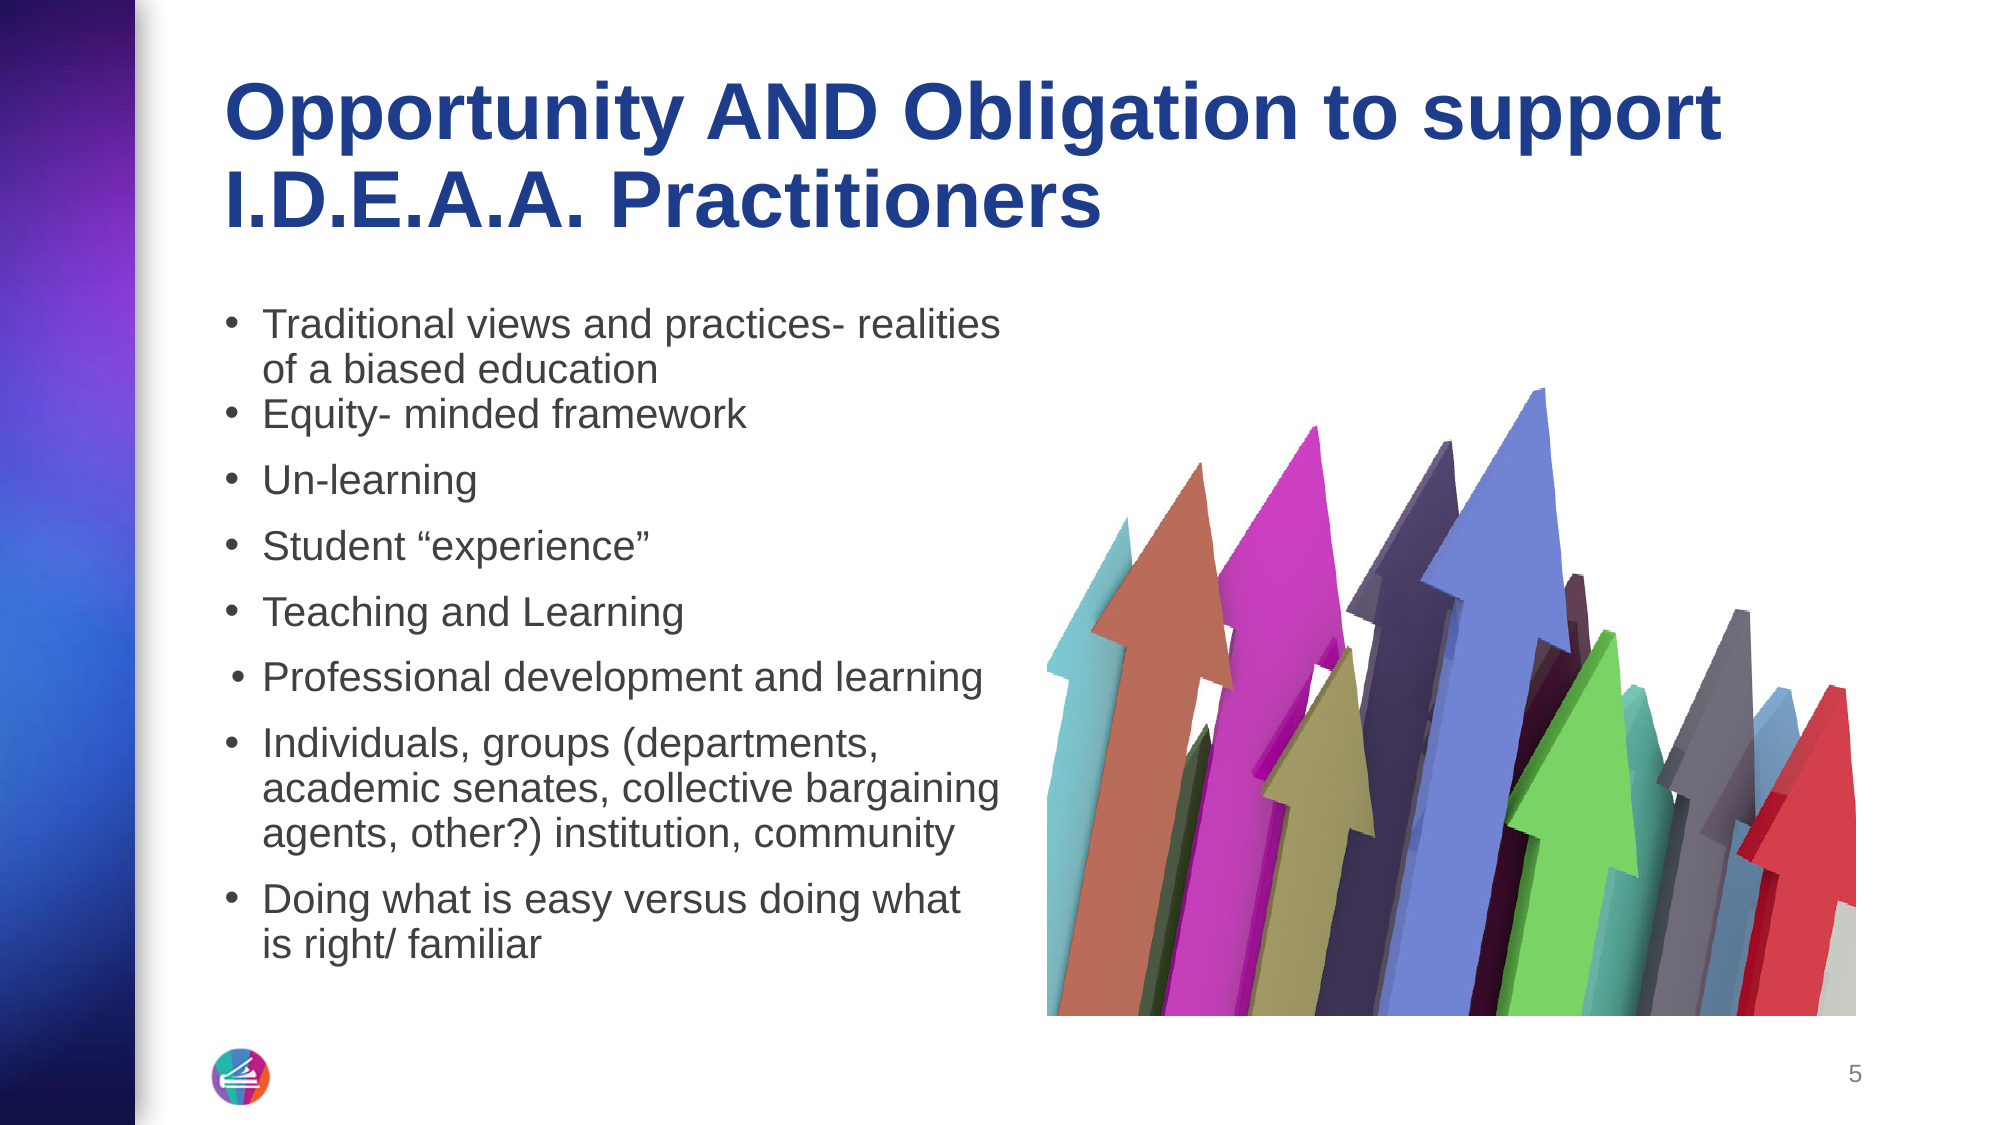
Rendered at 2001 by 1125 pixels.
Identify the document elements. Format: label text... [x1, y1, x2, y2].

title Opportunity AND Obligation to support I.D.E.A.A. Practitioners [209, 61, 1858, 252]
picture [209, 1046, 272, 1108]
picture [1047, 294, 1856, 1016]
slide_number 5 [1712, 1042, 1863, 1103]
picture [0, 0, 135, 1125]
list Traditional views and practices- realities of a biased education Equity- minded framework Un-learning Student “experience” Teaching and Learning Professional development and learning Individuals, groups (departments, academic senates, collective bargaining agents, other?) institution, community Doing what is easy versus doing what is right/ familiar [209, 294, 1017, 1016]
